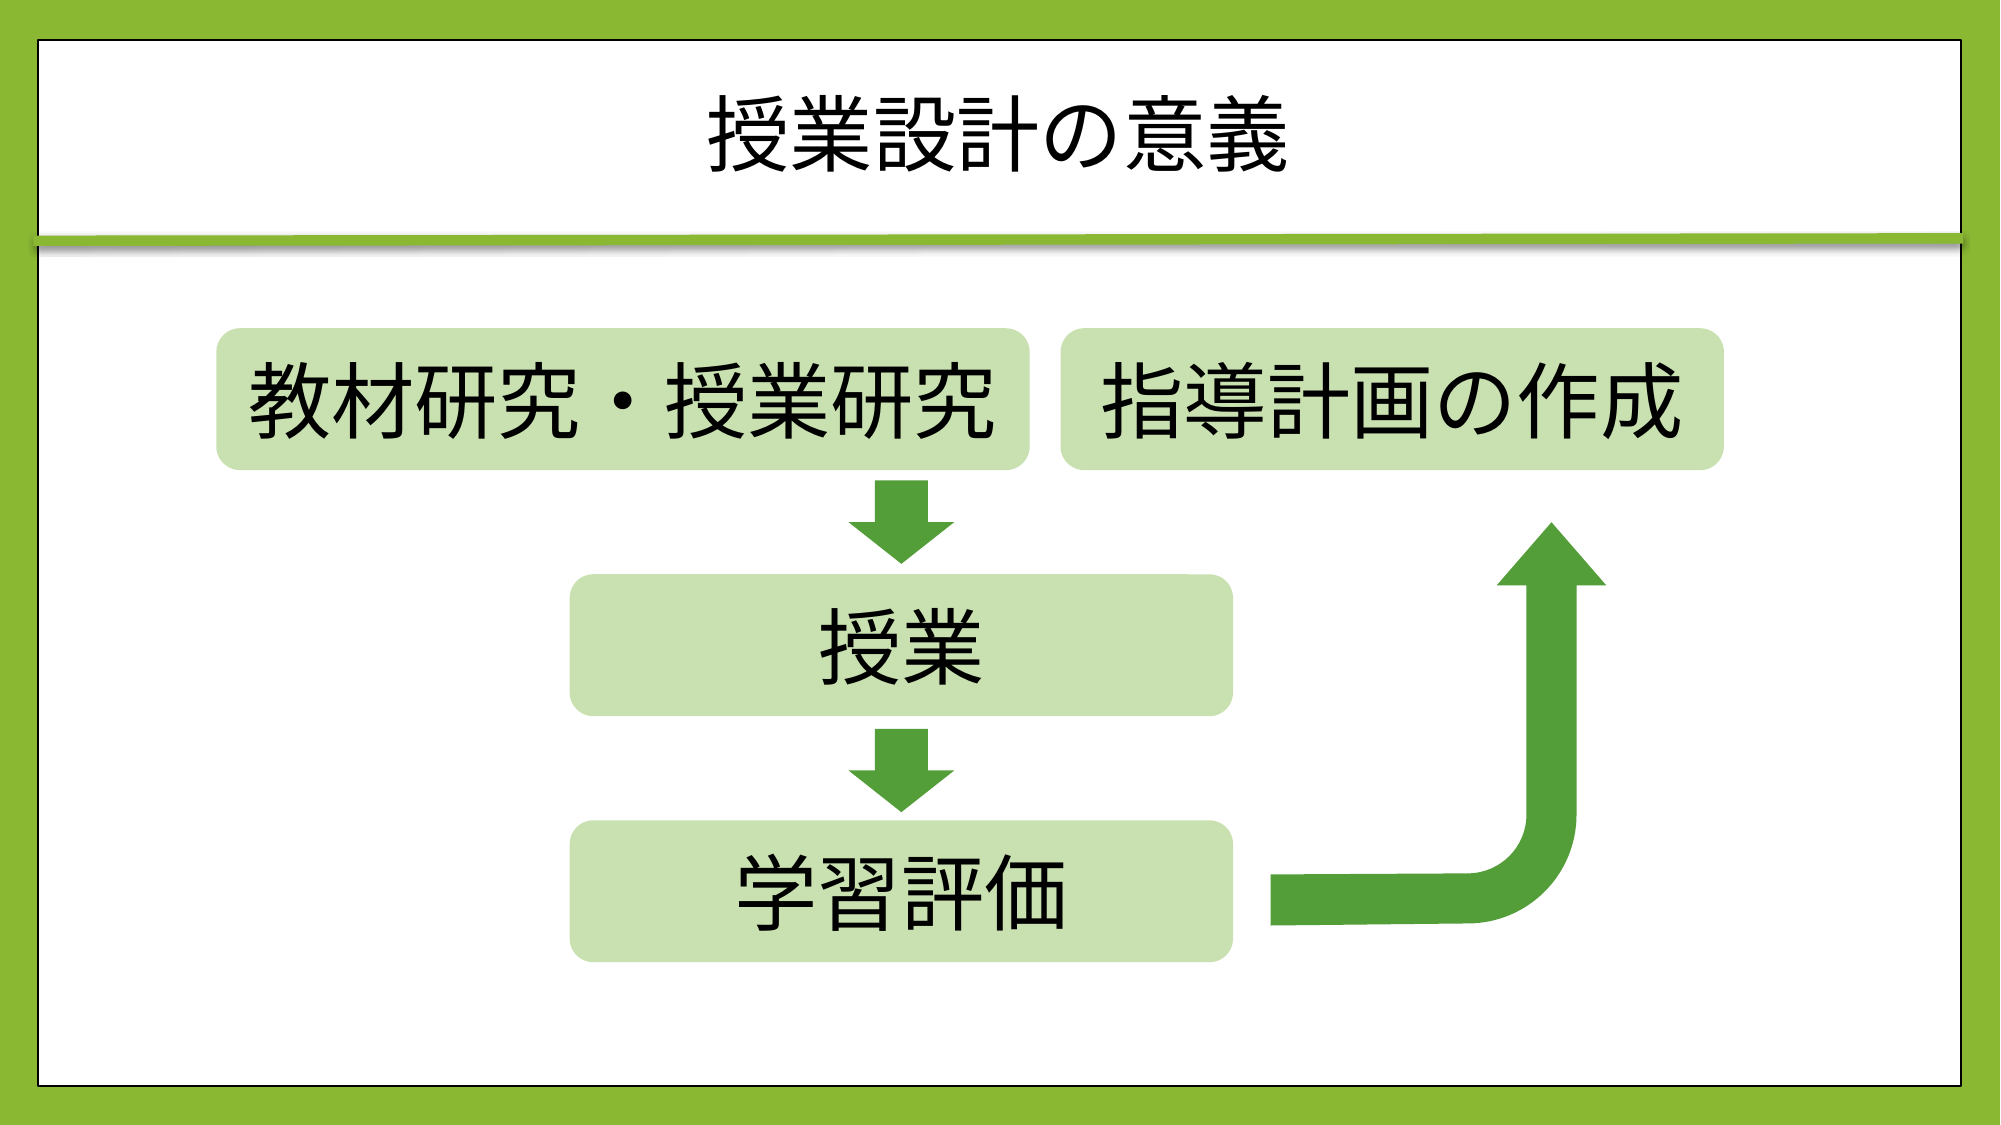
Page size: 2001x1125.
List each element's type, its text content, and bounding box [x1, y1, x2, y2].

text_box [847, 478, 956, 566]
text_box 指導計画の作成 [1059, 327, 1725, 471]
text_box [847, 727, 956, 814]
text_box 学習評価 [568, 819, 1234, 964]
text_box 教材研究・授業研究 [215, 327, 1031, 471]
text_box [1268, 520, 1608, 928]
title 授業設計の意義 [38, 53, 1958, 224]
text_box 授業 [568, 573, 1234, 717]
